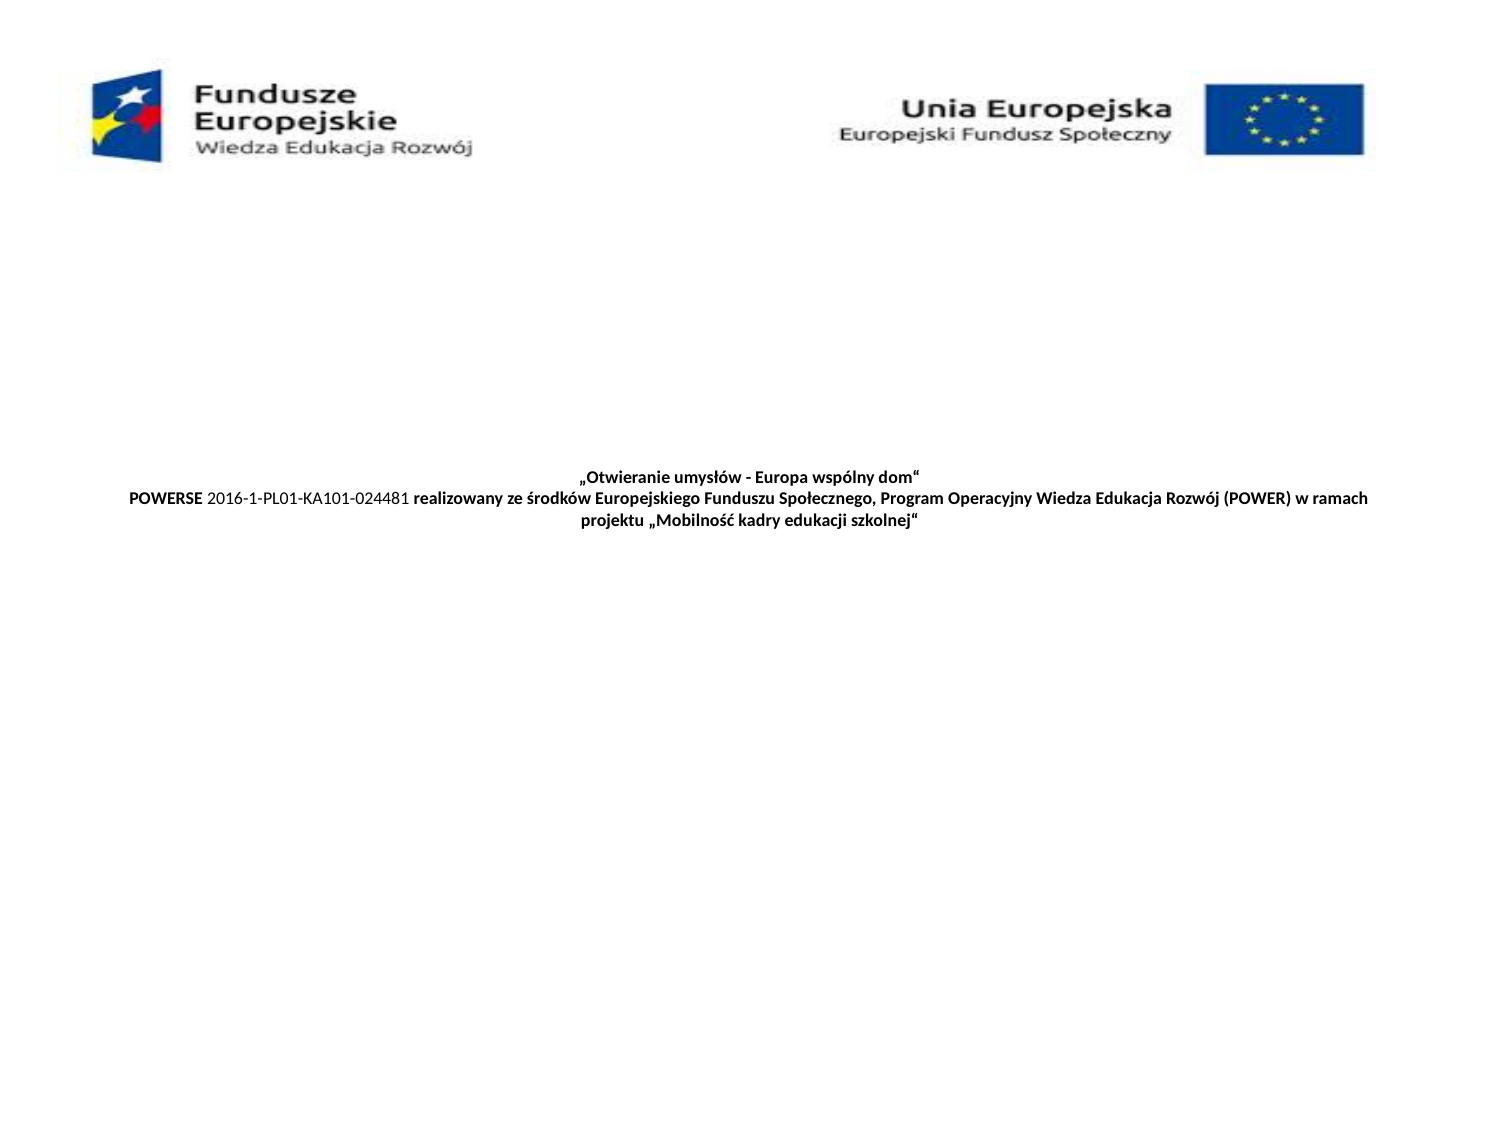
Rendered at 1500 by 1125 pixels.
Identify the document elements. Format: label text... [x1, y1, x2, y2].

picture [58, 46, 1407, 185]
title „Otwieranie umysłów - Europa wspólny dom“ POWERSE 2016-1-PL01-KA101-024481 realizowany ze środków Europejskiego Funduszu Społecznego, Program Operacyjny Wiedza Edukacja Rozwój (POWER) w ramach projektu „Mobilność kadry edukacji szkolnej“ [112, 349, 1388, 591]
